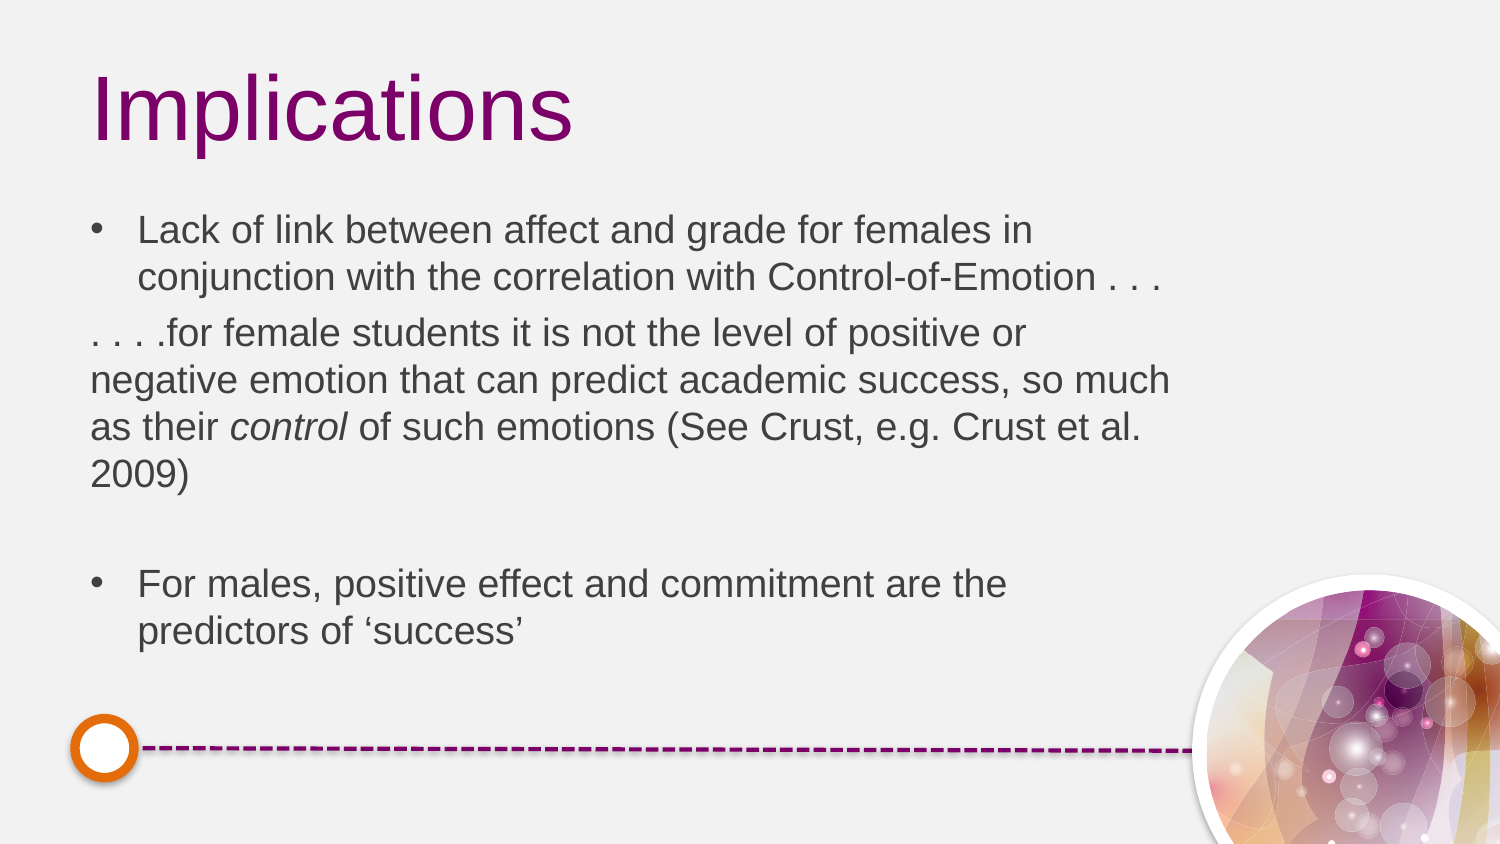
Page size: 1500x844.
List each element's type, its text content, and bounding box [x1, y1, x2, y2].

list Lack of link between affect and grade for females in conjunction with the correlation with Control-of-Emotion . . . . . . .for female students it is not the level of positive or negative emotion that can predict academic success, so much as their control of such emotions (See Crust, e.g. Crust et al. 2009) For males, positive effect and commitment are the predictors of ‘success’ [75, 196, 1197, 700]
title Implications [75, 33, 1425, 175]
